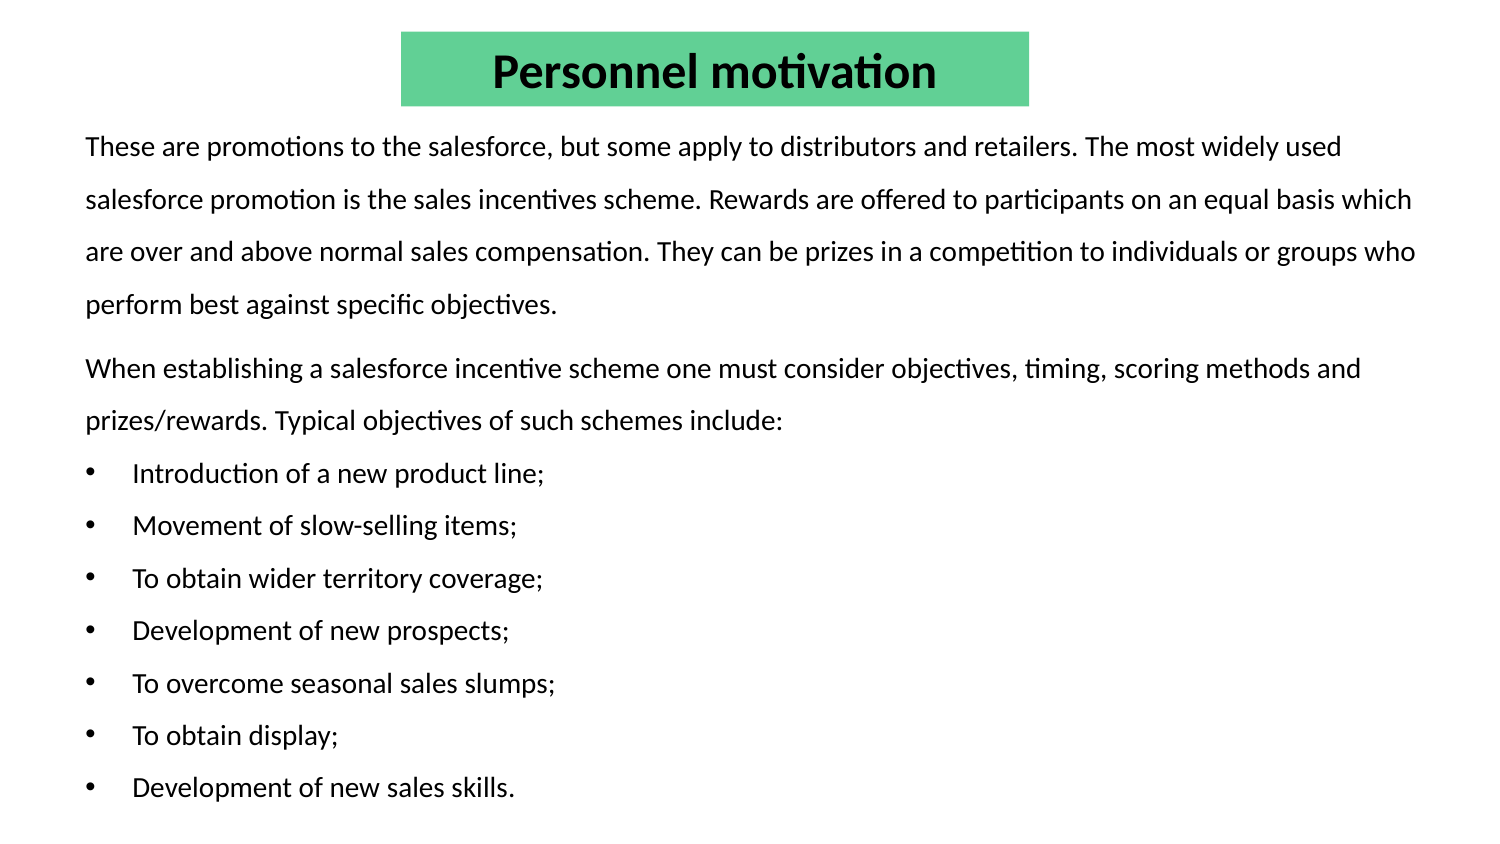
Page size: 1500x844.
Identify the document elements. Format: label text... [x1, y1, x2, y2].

text_box Personnel motivation [401, 31, 1030, 102]
text_box When establishing a salesforce incentive scheme one must consider objectives, timing, scoring methods and prizes/rewards. Typical objectives of such schemes include: Introduction of a new product line; Movement of slow-selling items; To obtain wider territory coverage; Development of new prospects; To overcome seasonal sales slumps; To obtain display; Development of new sales skills. [70, 324, 1450, 812]
text_box These are promotions to the salesforce, but some apply to distributors and retailers. The most widely used salesforce promotion is the sales incentives scheme. Rewards are offered to participants on an equal basis which are over and above normal sales compensation. They can be prizes in a competition to individuals or groups who perform best against specific objectives. [70, 102, 1450, 324]
